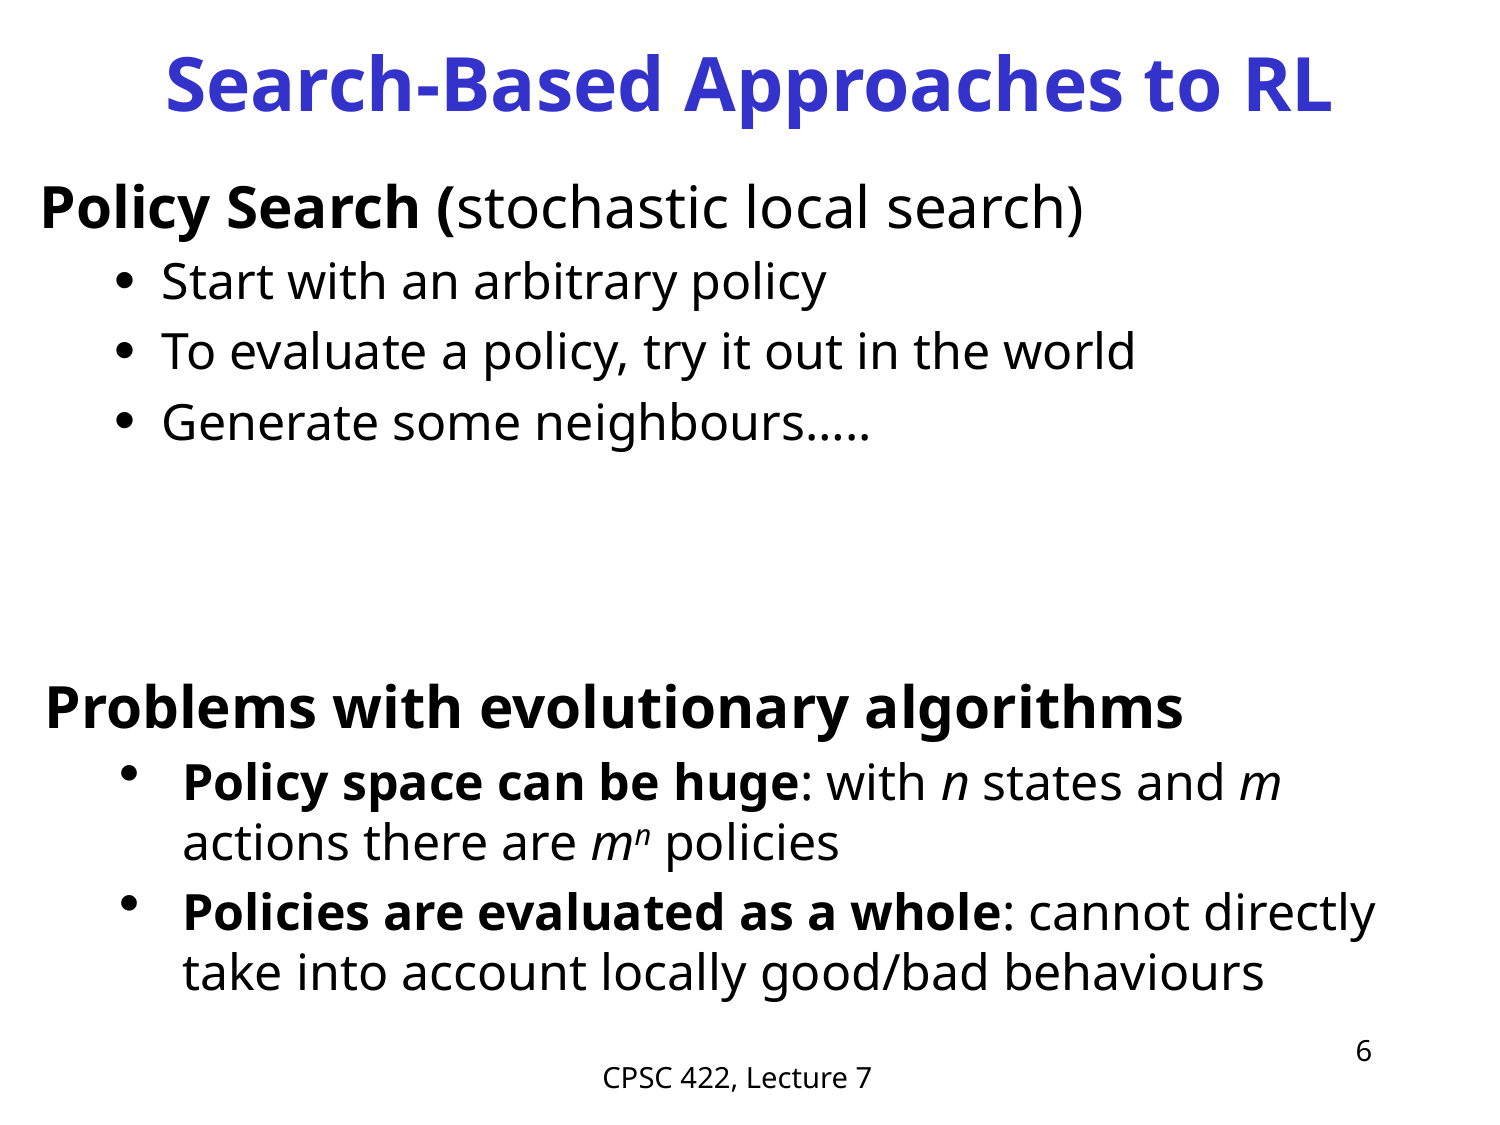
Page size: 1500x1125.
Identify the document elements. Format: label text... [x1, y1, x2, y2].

title Search-Based Approaches to RL [49, 24, 1451, 138]
slide_number 6 [1074, 1041, 1388, 1101]
text_box Problems with evolutionary algorithms Policy space can be huge: with n states and m actions there are mn policies Policies are evaluated as a whole: cannot directly take into account locally good/bad behaviours [29, 662, 1436, 1041]
footer CPSC 422, Lecture 7 [499, 1051, 976, 1125]
list Policy Search (stochastic local search) Start with an arbitrary policy To evaluate a policy, try it out in the world Generate some neighbours….. [24, 162, 1431, 541]
